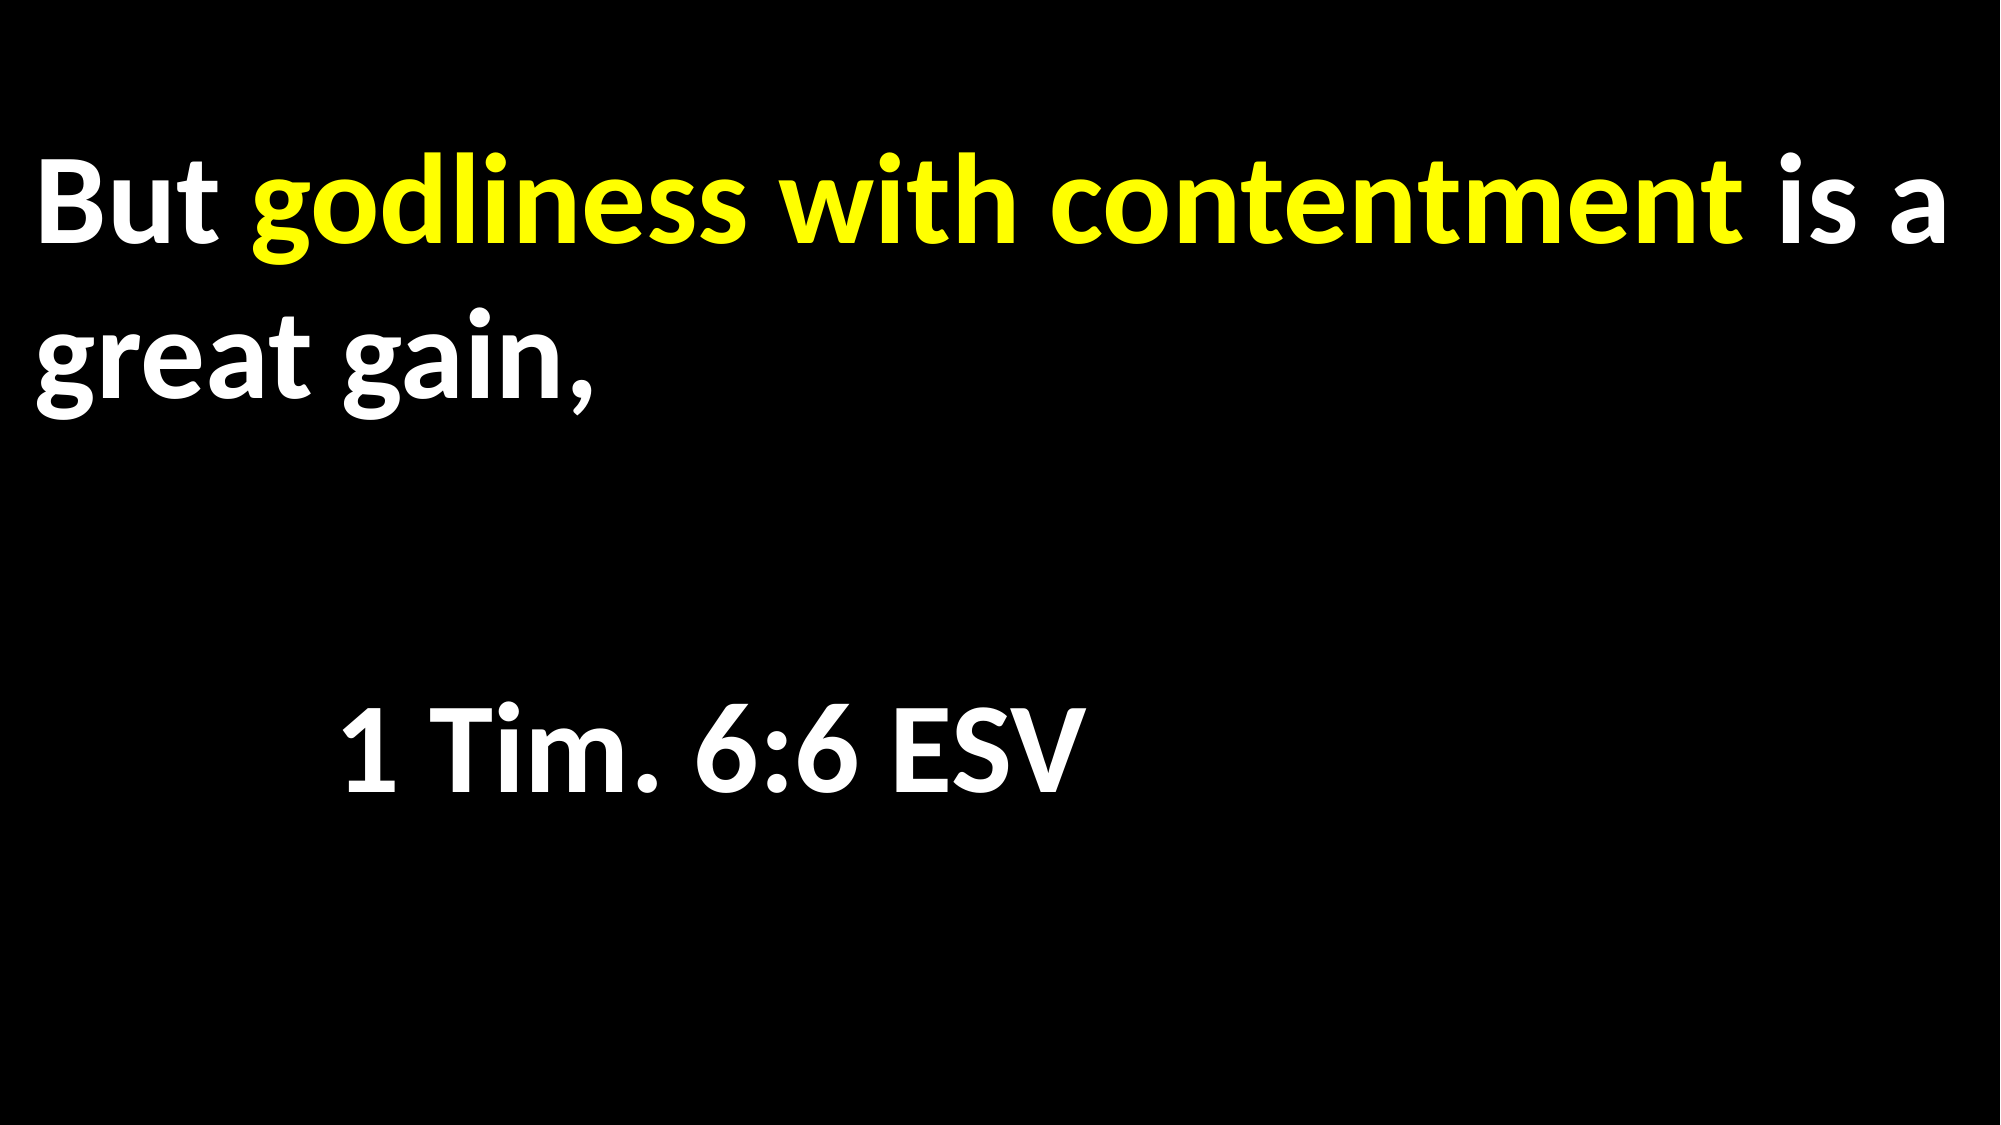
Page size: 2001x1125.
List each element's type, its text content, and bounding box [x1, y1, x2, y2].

list But godliness with contentment is a great gain, 1 Tim. 6:6 ESV [0, 0, 2000, 1098]
